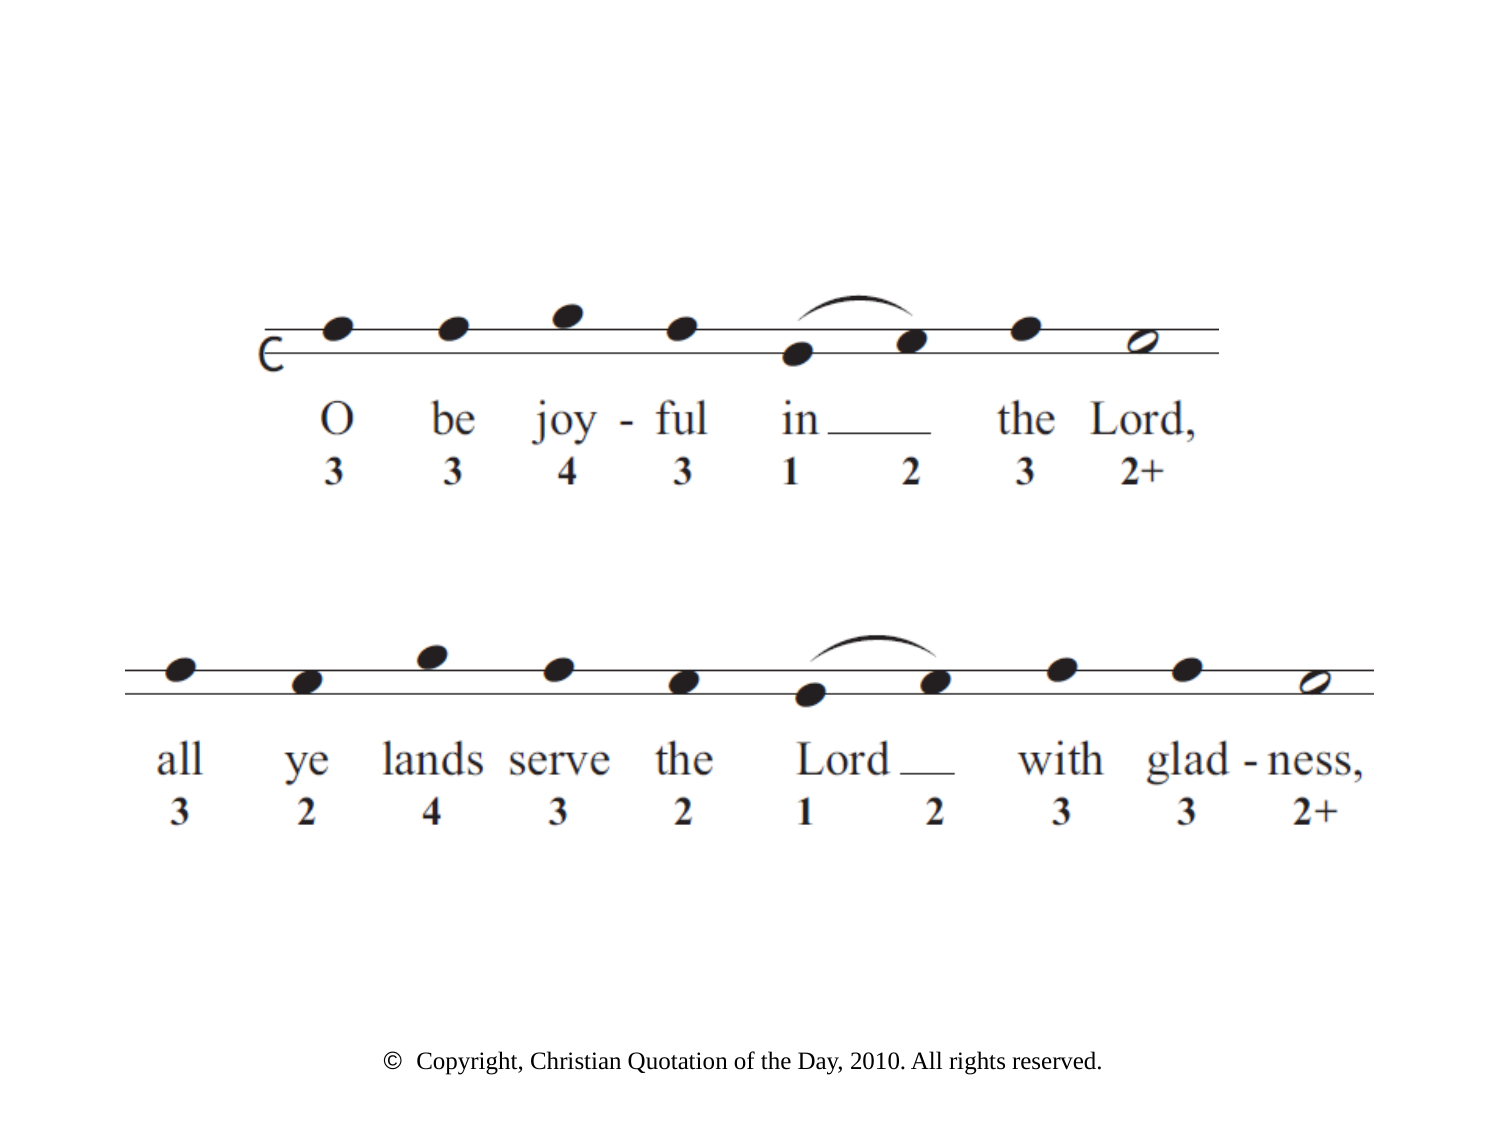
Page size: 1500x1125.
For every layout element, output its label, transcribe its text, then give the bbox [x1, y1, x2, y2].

picture [124, 612, 1374, 851]
picture [237, 274, 1219, 513]
text_box © Copyright, Christian Quotation of the Day, 2010. All rights reserved. [362, 1037, 1125, 1083]
